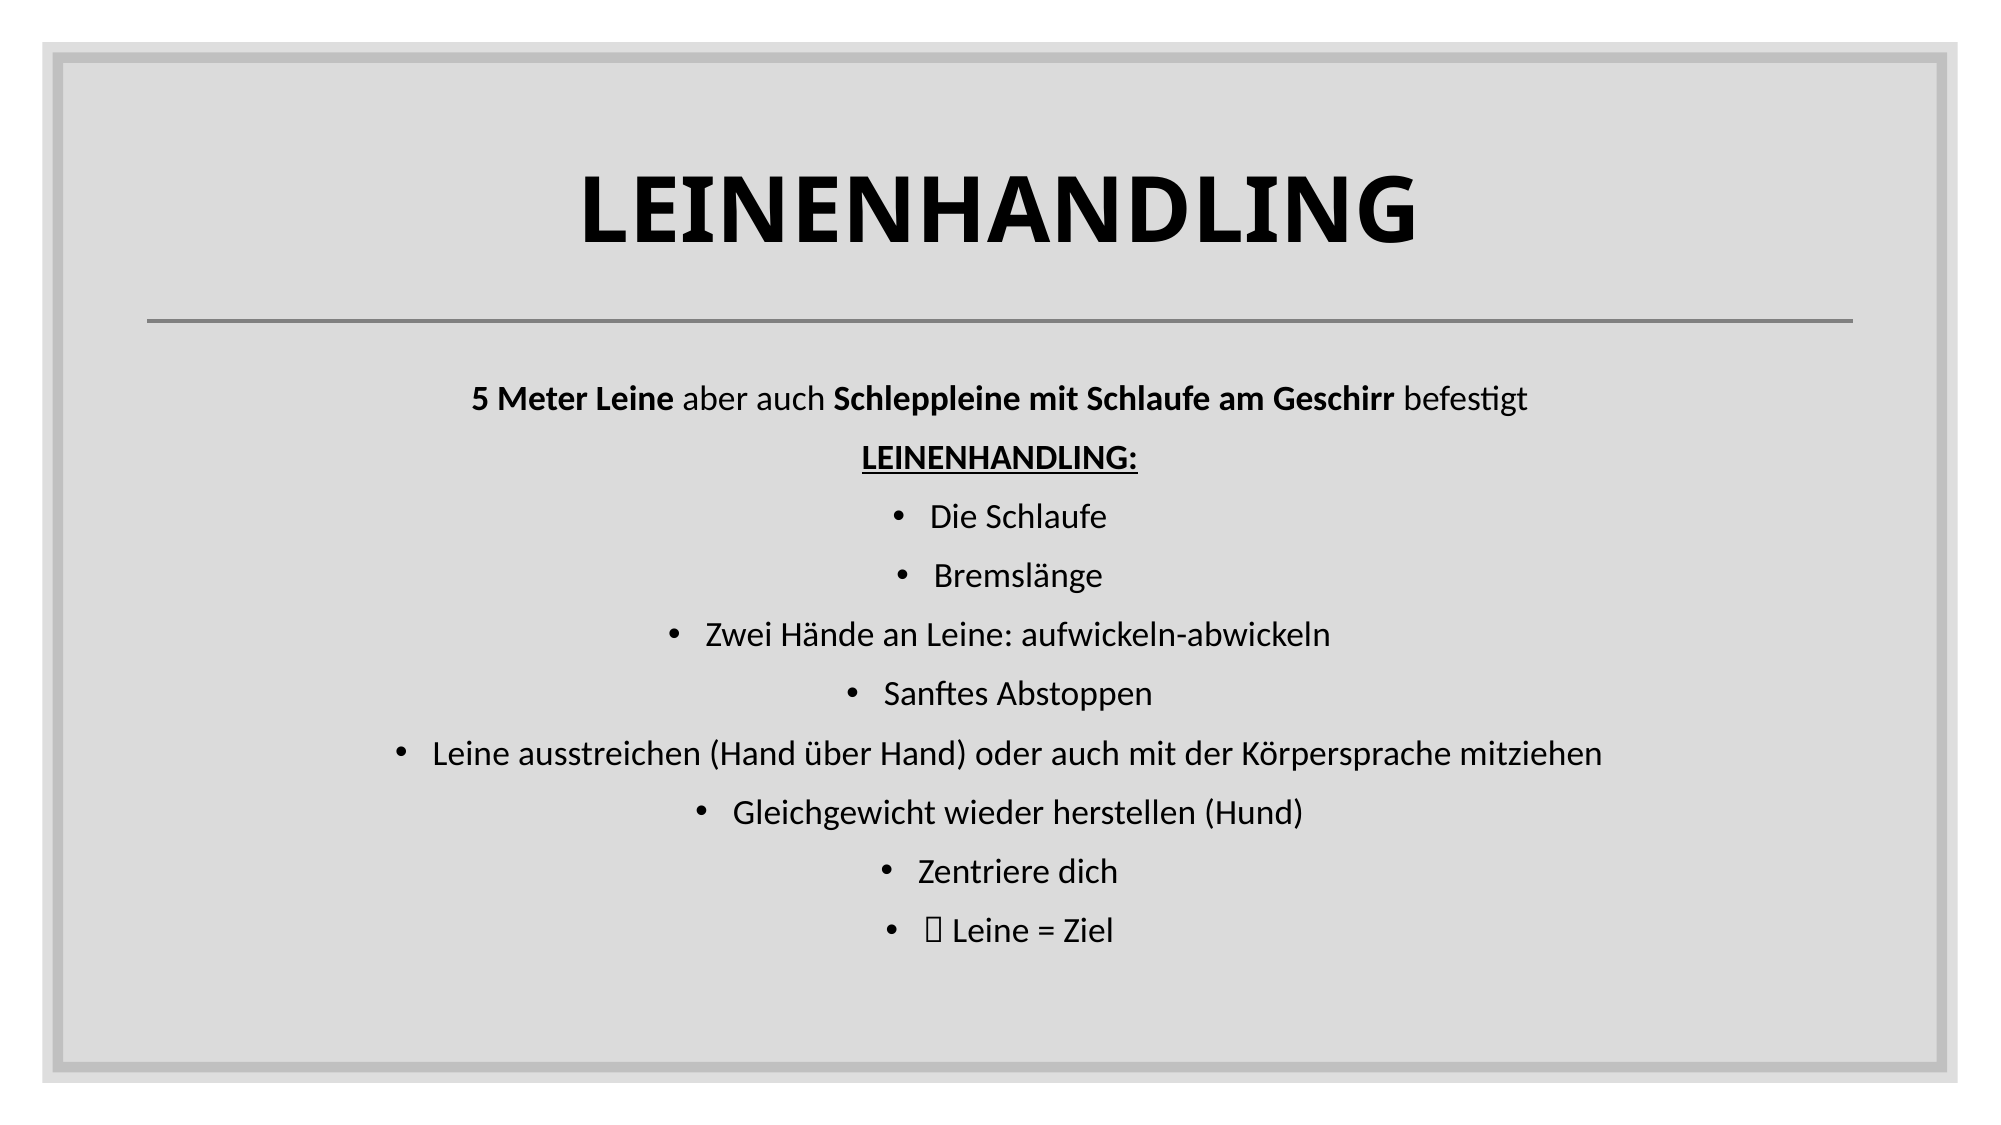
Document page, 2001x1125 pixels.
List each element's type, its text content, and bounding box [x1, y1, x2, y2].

text_box 5 Meter Leine aber auch Schleppleine mit Schlaufe am Geschirr befestigt LEINENHANDLING: Die Schlaufe Bremslänge Zwei Hände an Leine: aufwickeln-abwickeln Sanftes Abstoppen Leine ausstreichen (Hand über Hand) oder auch mit der Körpersprache mitziehen Gleichgewicht wieder herstellen (Hund) Zentriere dich  Leine = Ziel [137, 372, 1863, 973]
text_box Leinenhandling [137, 103, 1863, 321]
text_box [52, 51, 1948, 1073]
